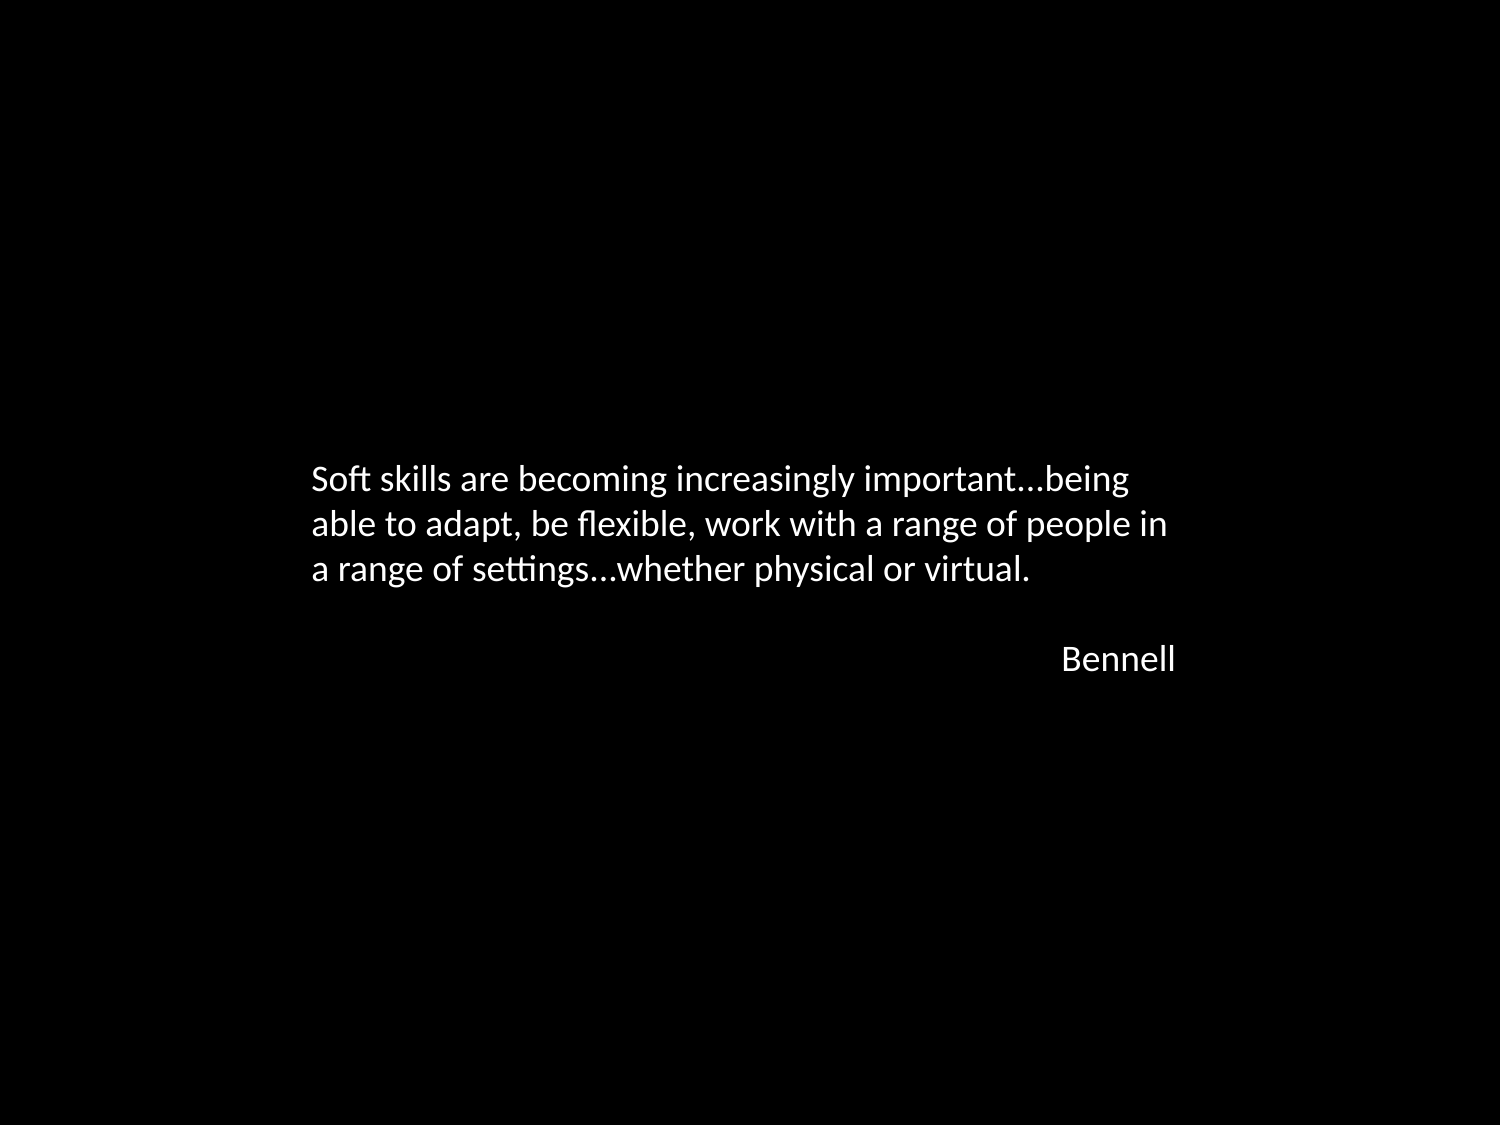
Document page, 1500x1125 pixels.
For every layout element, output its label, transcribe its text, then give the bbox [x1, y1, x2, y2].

text_box Soft skills are becoming increasingly important...being able to adapt, be flexible, work with a range of people in a range of settings...whether physical or virtual. Bennell [296, 446, 1209, 687]
